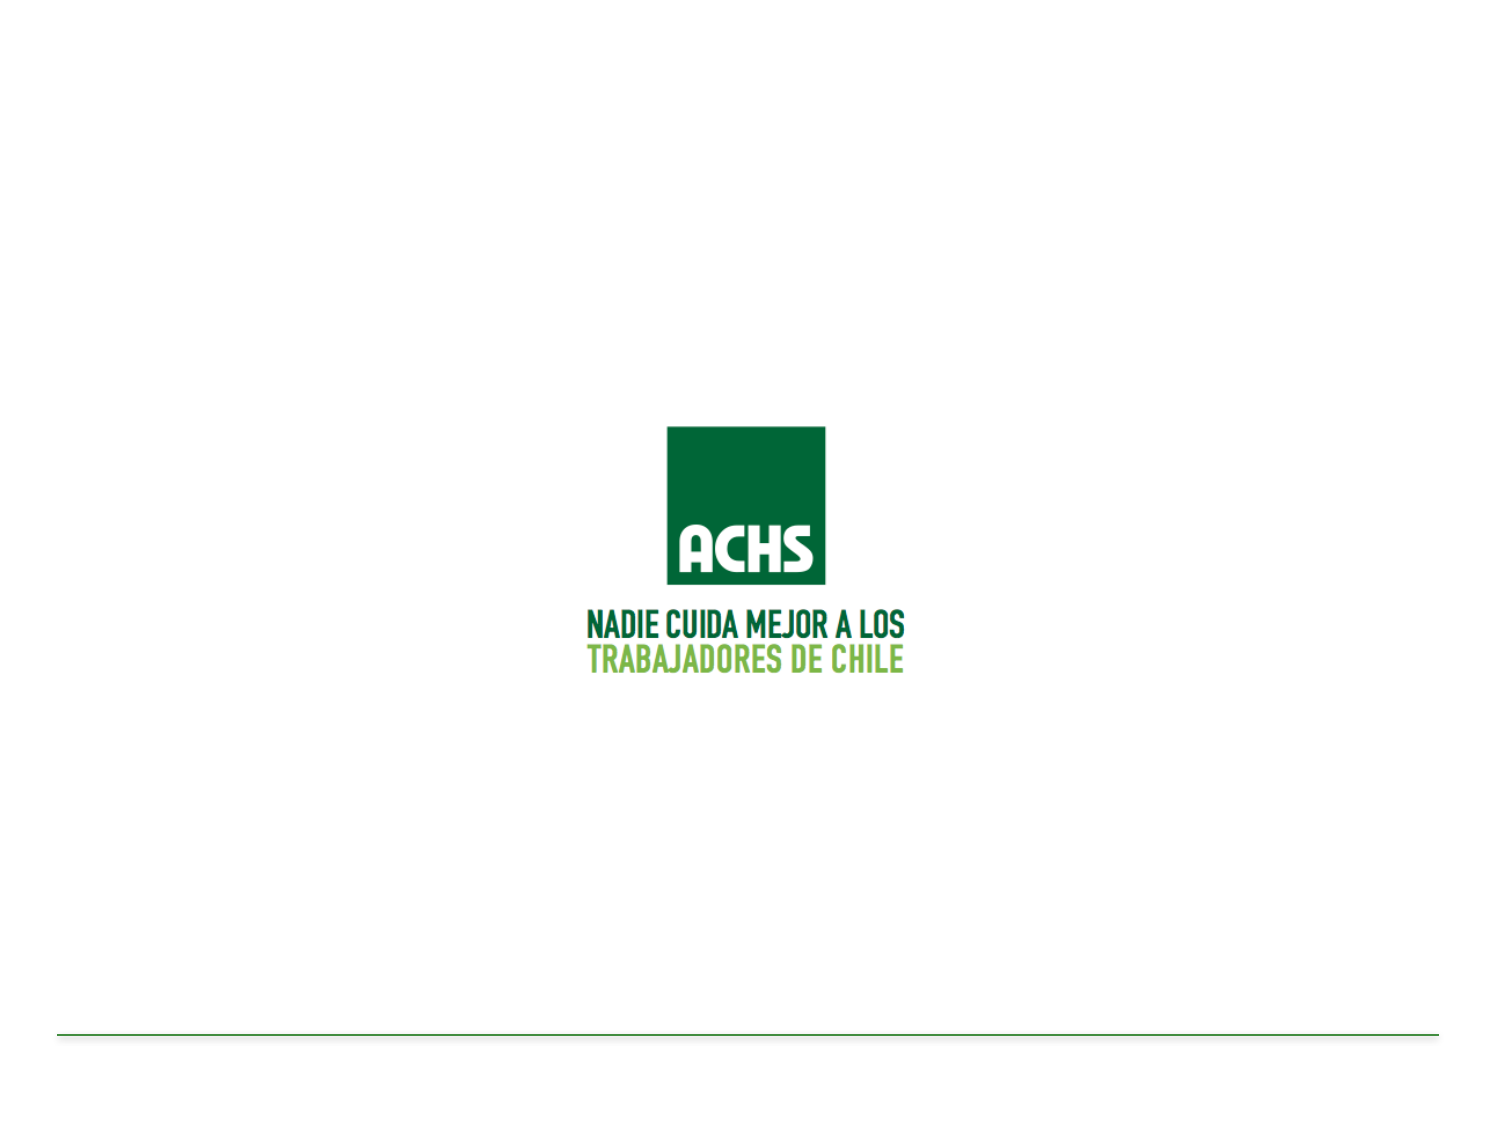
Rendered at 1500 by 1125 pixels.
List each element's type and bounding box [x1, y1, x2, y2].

picture [584, 420, 915, 681]
